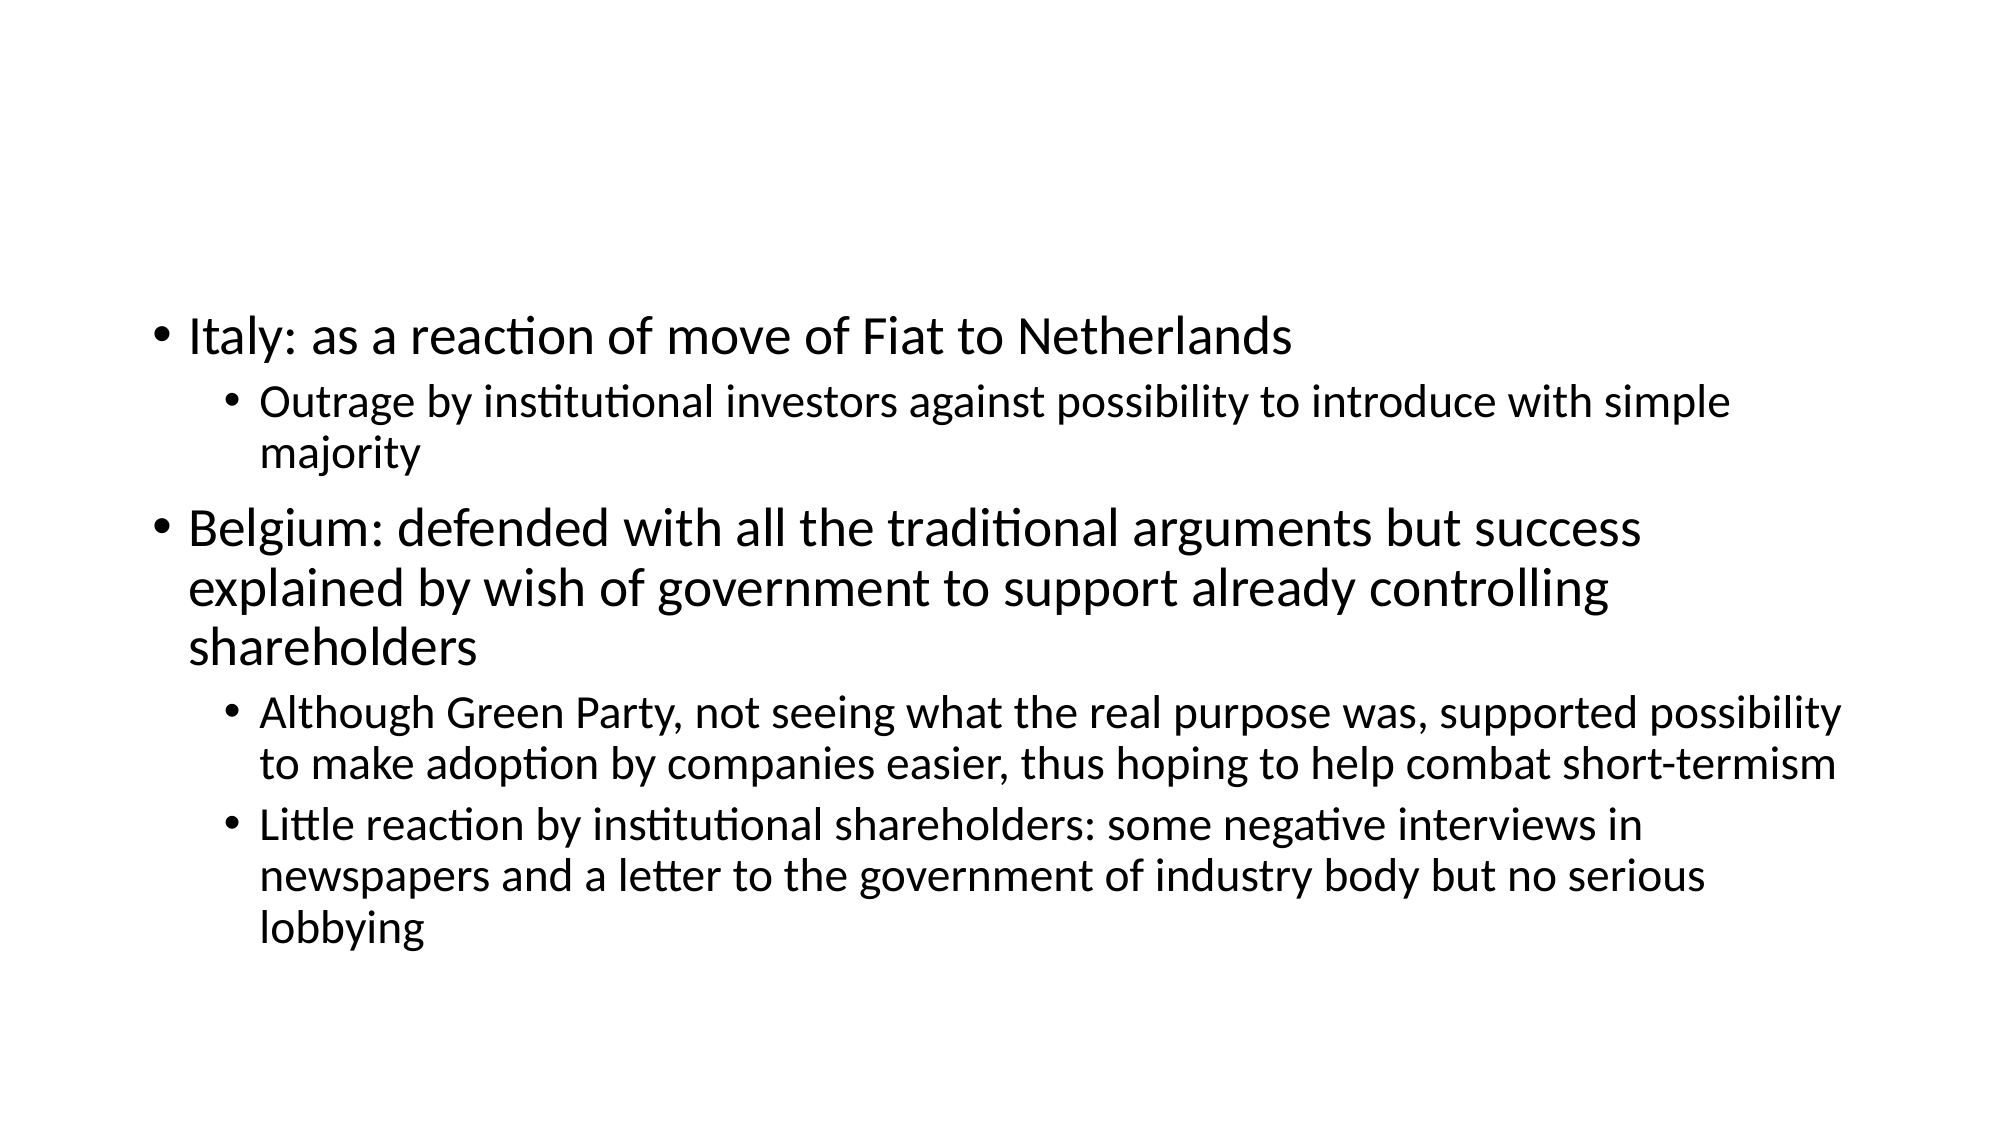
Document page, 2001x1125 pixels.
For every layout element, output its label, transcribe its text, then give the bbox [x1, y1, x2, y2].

list Italy: as a reaction of move of Fiat to Netherlands Outrage by institutional investors against possibility to introduce with simple majority Belgium: defended with all the traditional arguments but success explained by wish of government to support already controlling shareholders Although Green Party, not seeing what the real purpose was, supported possibility to make adoption by companies easier, thus hoping to help combat short-termism Little reaction by institutional shareholders: some negative interviews in newspapers and a letter to the government of industry body but no serious lobbying [137, 299, 1863, 1014]
